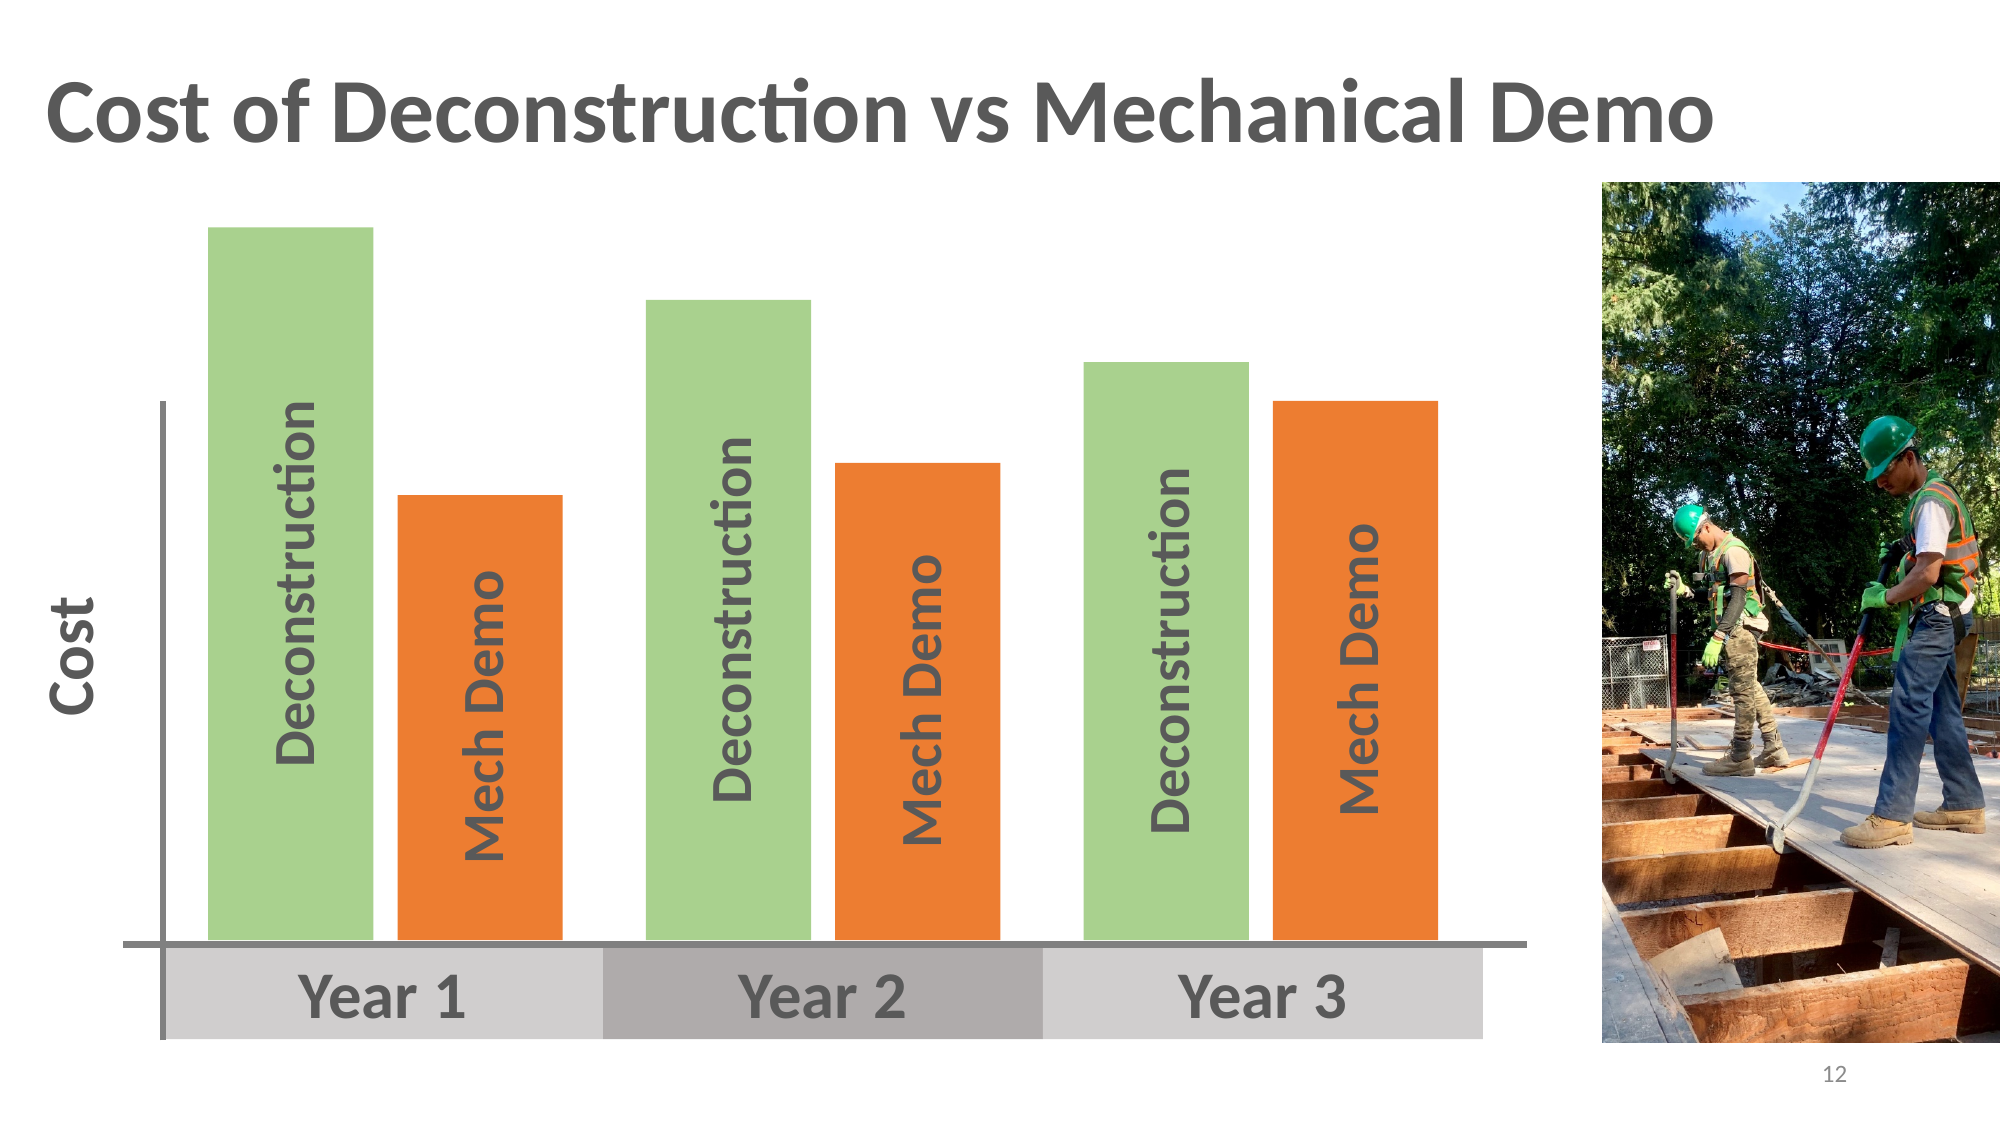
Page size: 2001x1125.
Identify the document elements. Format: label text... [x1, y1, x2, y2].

text_box Deconstruction [1083, 361, 1250, 941]
text_box Year 3 [1042, 948, 1483, 1040]
text_box Mech Demo [1272, 400, 1439, 941]
text_box Deconstruction [645, 299, 812, 941]
text_box Mech Demo [834, 462, 1001, 941]
title Cost of Deconstruction vs Mechanical Demo [31, 4, 1783, 222]
text_box Year 1 [166, 948, 603, 1040]
slide_number 12 [1412, 1042, 1863, 1103]
picture [1602, 182, 2000, 1043]
text_box Deconstruction [207, 226, 374, 941]
text_box Mech Demo [396, 494, 564, 941]
text_box Cost [19, 447, 114, 865]
text_box Year 2 [603, 948, 1042, 1040]
